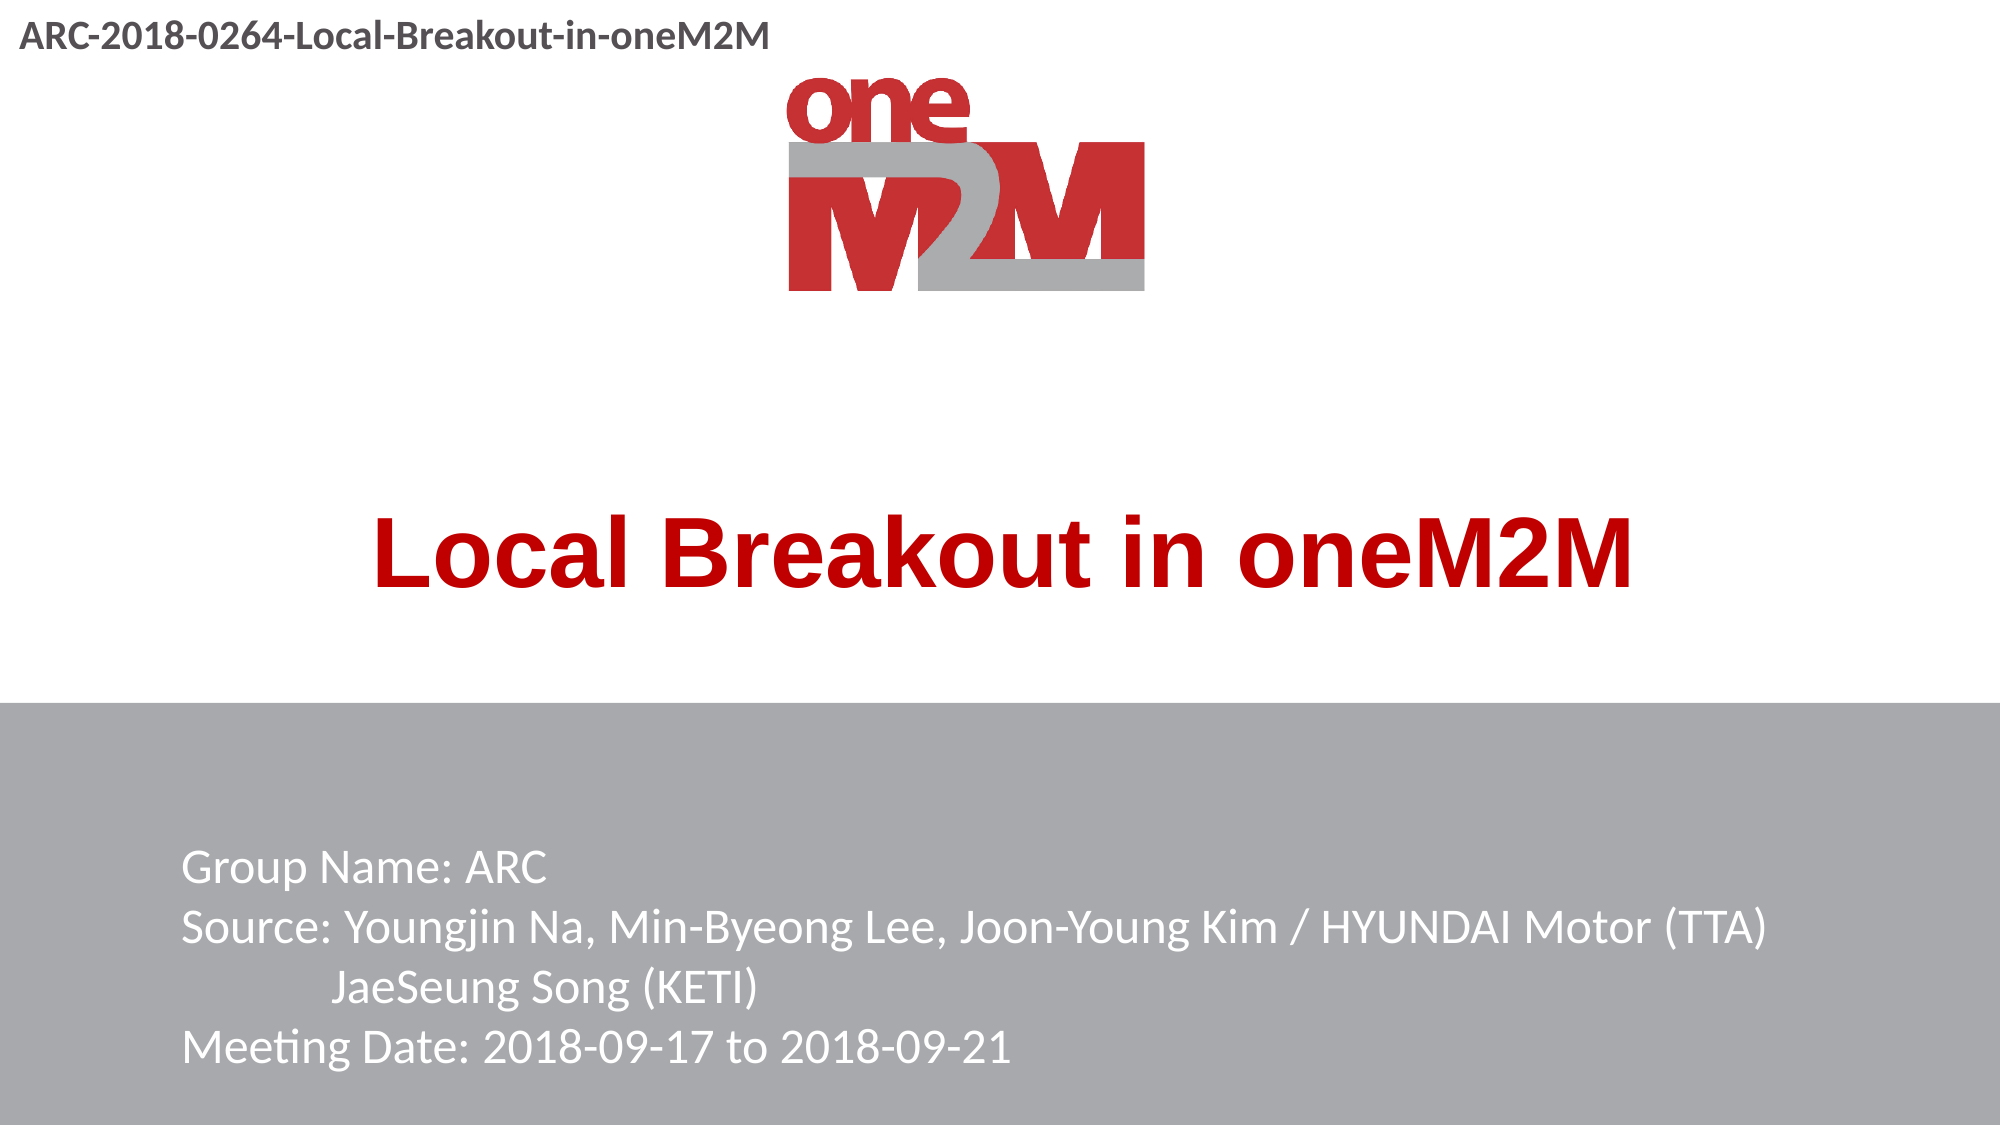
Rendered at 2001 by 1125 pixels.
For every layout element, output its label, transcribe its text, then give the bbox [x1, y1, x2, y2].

title Local Breakout in oneM2M [77, 224, 1931, 617]
text_box ARC-2018-0264-Local-Breakout-in-oneM2M [4, 0, 786, 65]
picture [742, 31, 1189, 224]
text_box Group Name: ARC Source: Youngjin Na, Min-Byeong Lee, Joon-Young Kim / HYUNDAI Motor (TTA) JaeSeung Song (KETI) Meeting Date: 2018-09-17 to 2018-09-21 [166, 826, 1859, 1082]
